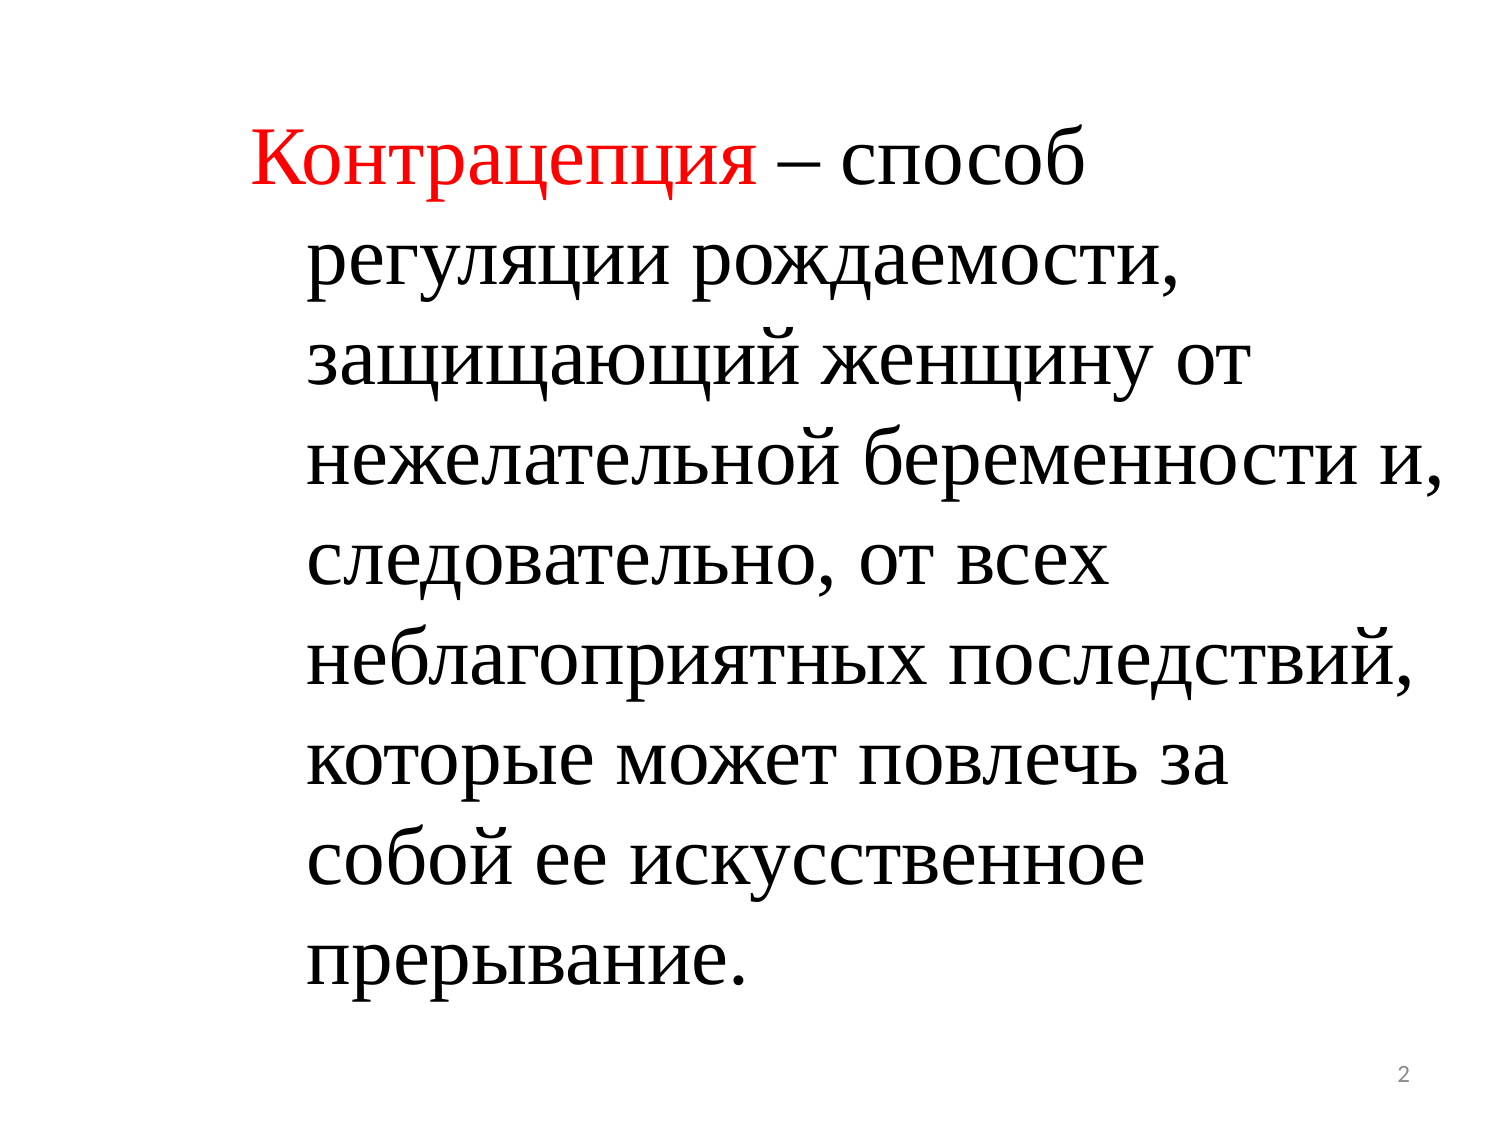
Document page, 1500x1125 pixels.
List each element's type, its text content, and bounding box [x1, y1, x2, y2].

list Контрацепция – способ регуляции рождаемости, защищающий женщину от нежелательной беременности и, следовательно, от всех неблагоприятных последствий, которые может повлечь за собой ее искусственное прерывание. [235, 93, 1466, 1025]
slide_number 2 [1074, 1042, 1425, 1103]
